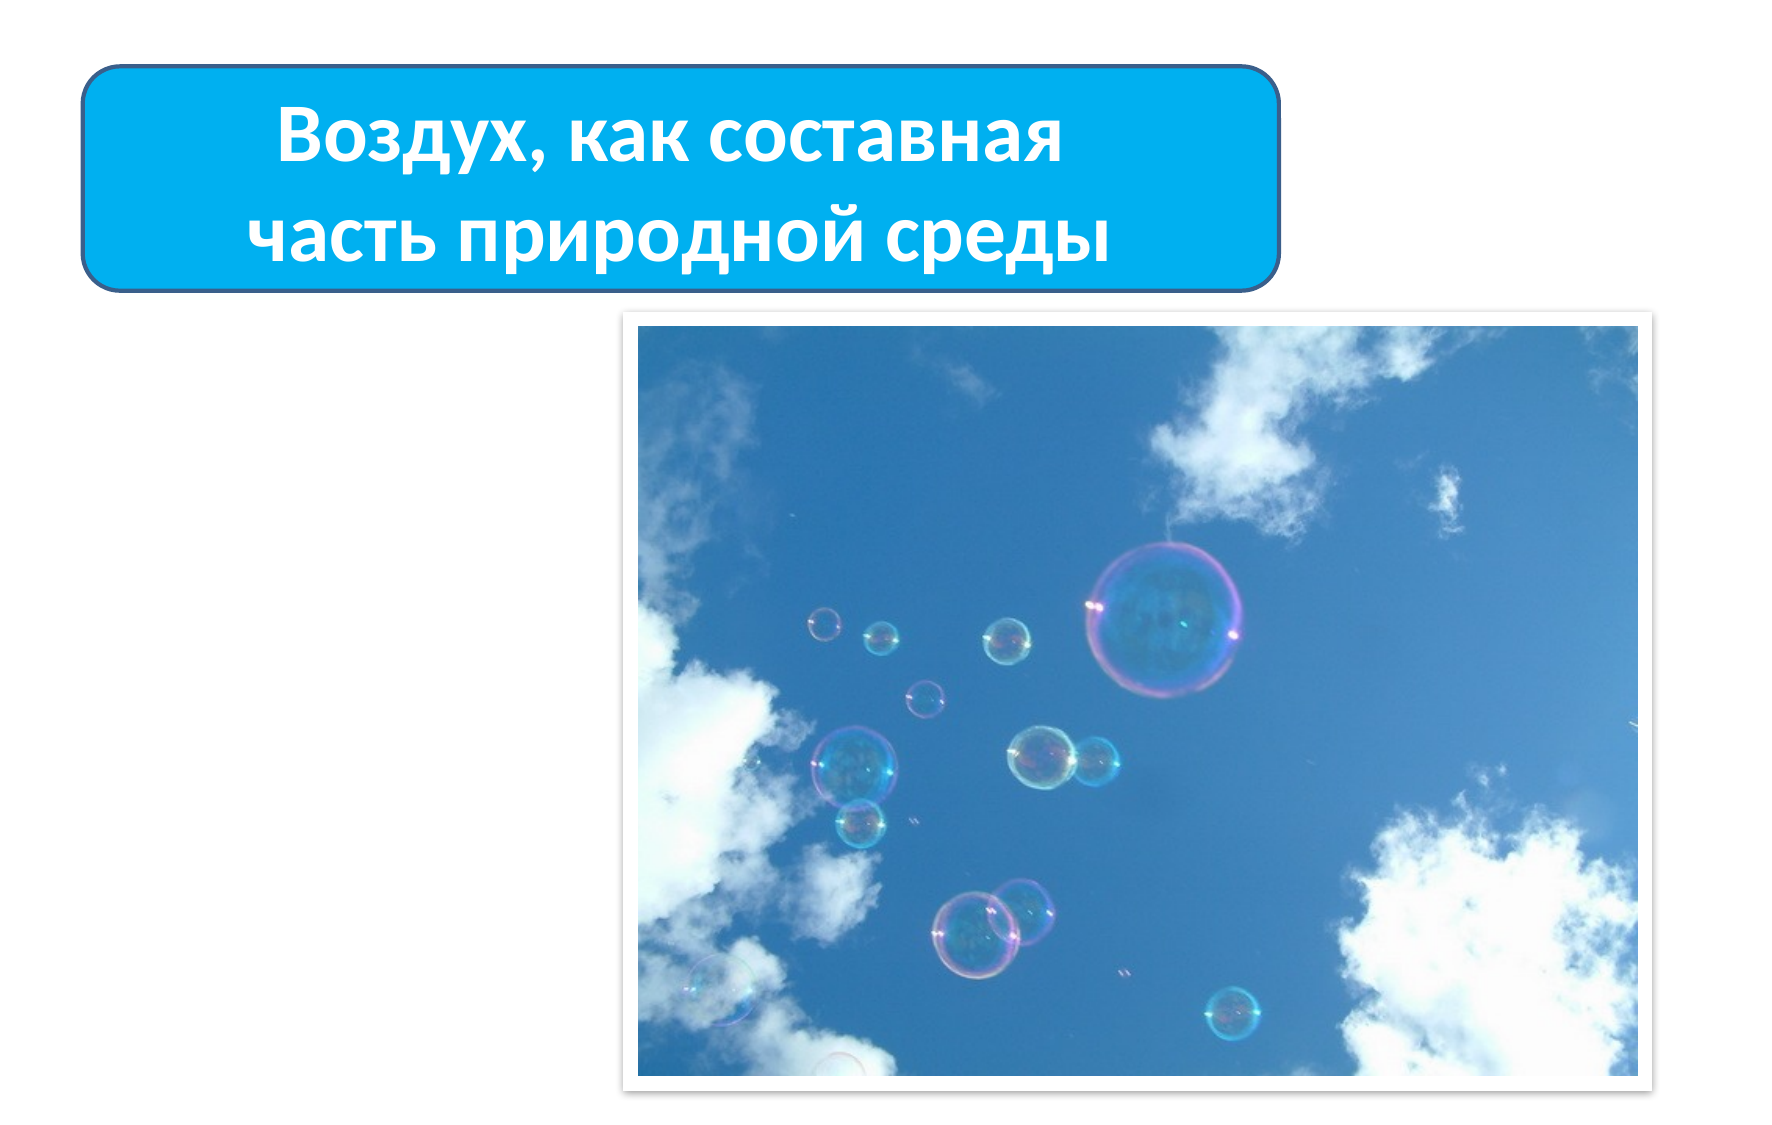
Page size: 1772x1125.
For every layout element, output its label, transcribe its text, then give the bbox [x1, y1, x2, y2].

text_box Воздух, как составная часть природной среды [80, 64, 1282, 293]
picture [637, 325, 1639, 1077]
